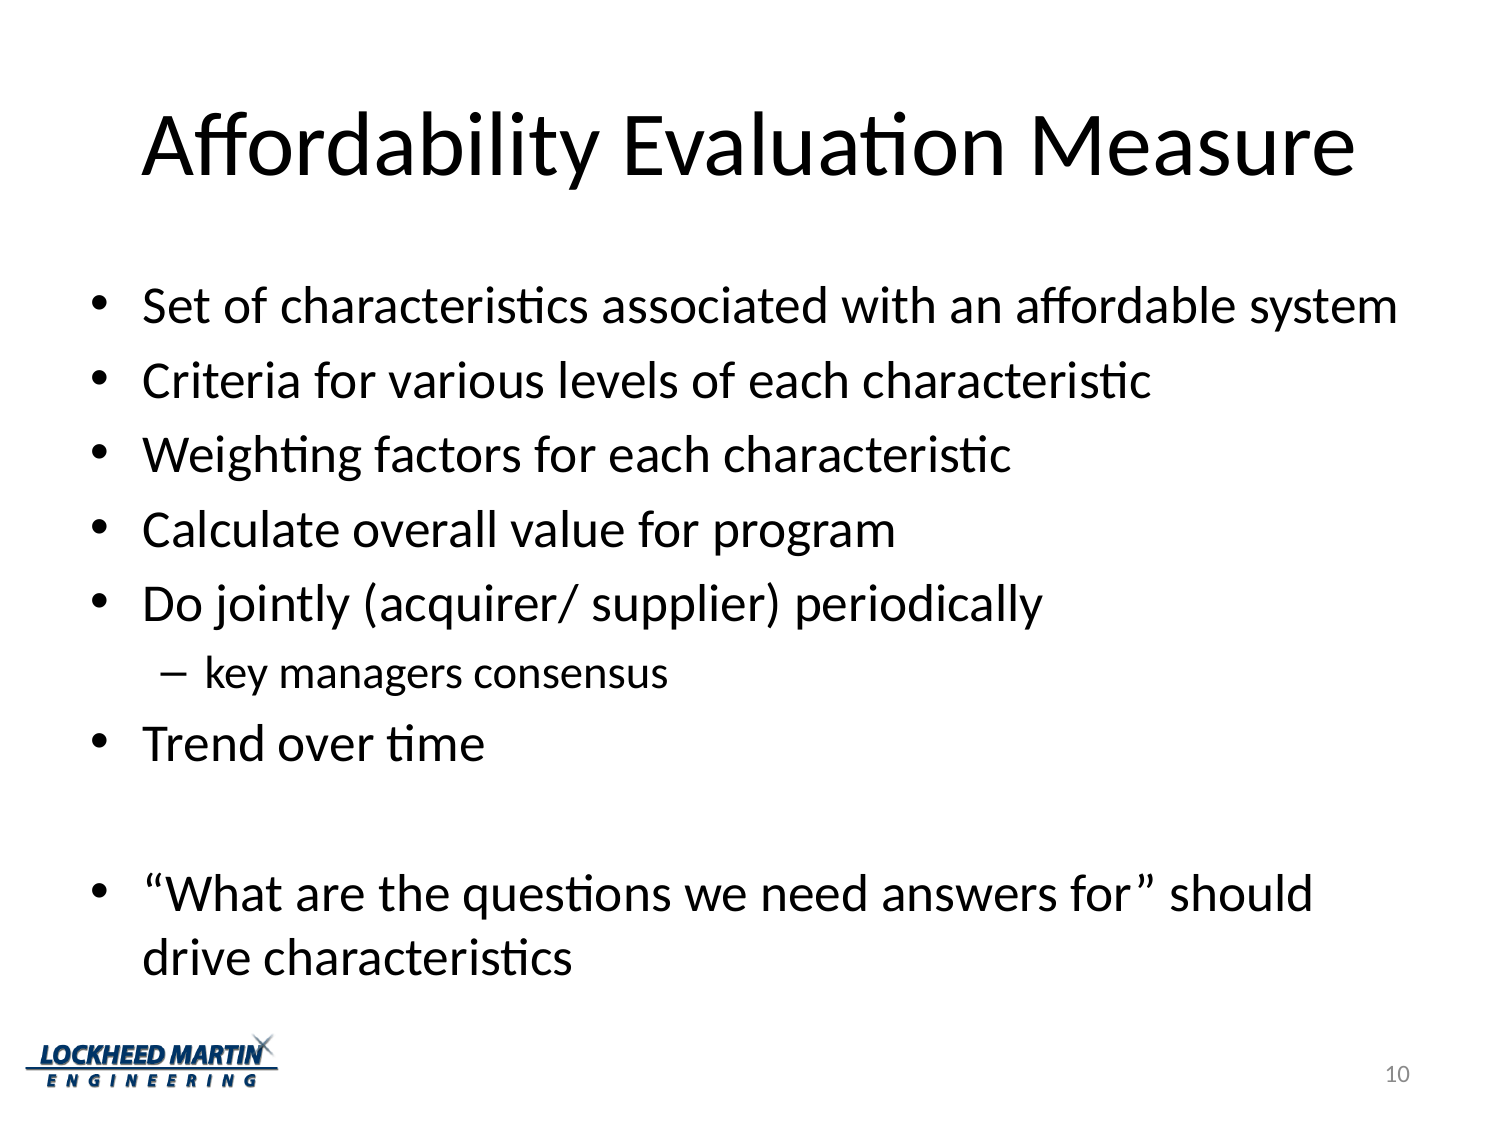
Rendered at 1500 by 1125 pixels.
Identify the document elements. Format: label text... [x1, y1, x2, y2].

list Set of characteristics associated with an affordable system Criteria for various levels of each characteristic Weighting factors for each characteristic Calculate overall value for program Do jointly (acquirer/ supplier) periodically key managers consensus Trend over time “What are the questions we need answers for” should drive characteristics [75, 262, 1425, 1005]
title Affordability Evaluation Measure [75, 45, 1425, 233]
picture [12, 1018, 301, 1113]
slide_number 10 [1074, 1042, 1425, 1103]
